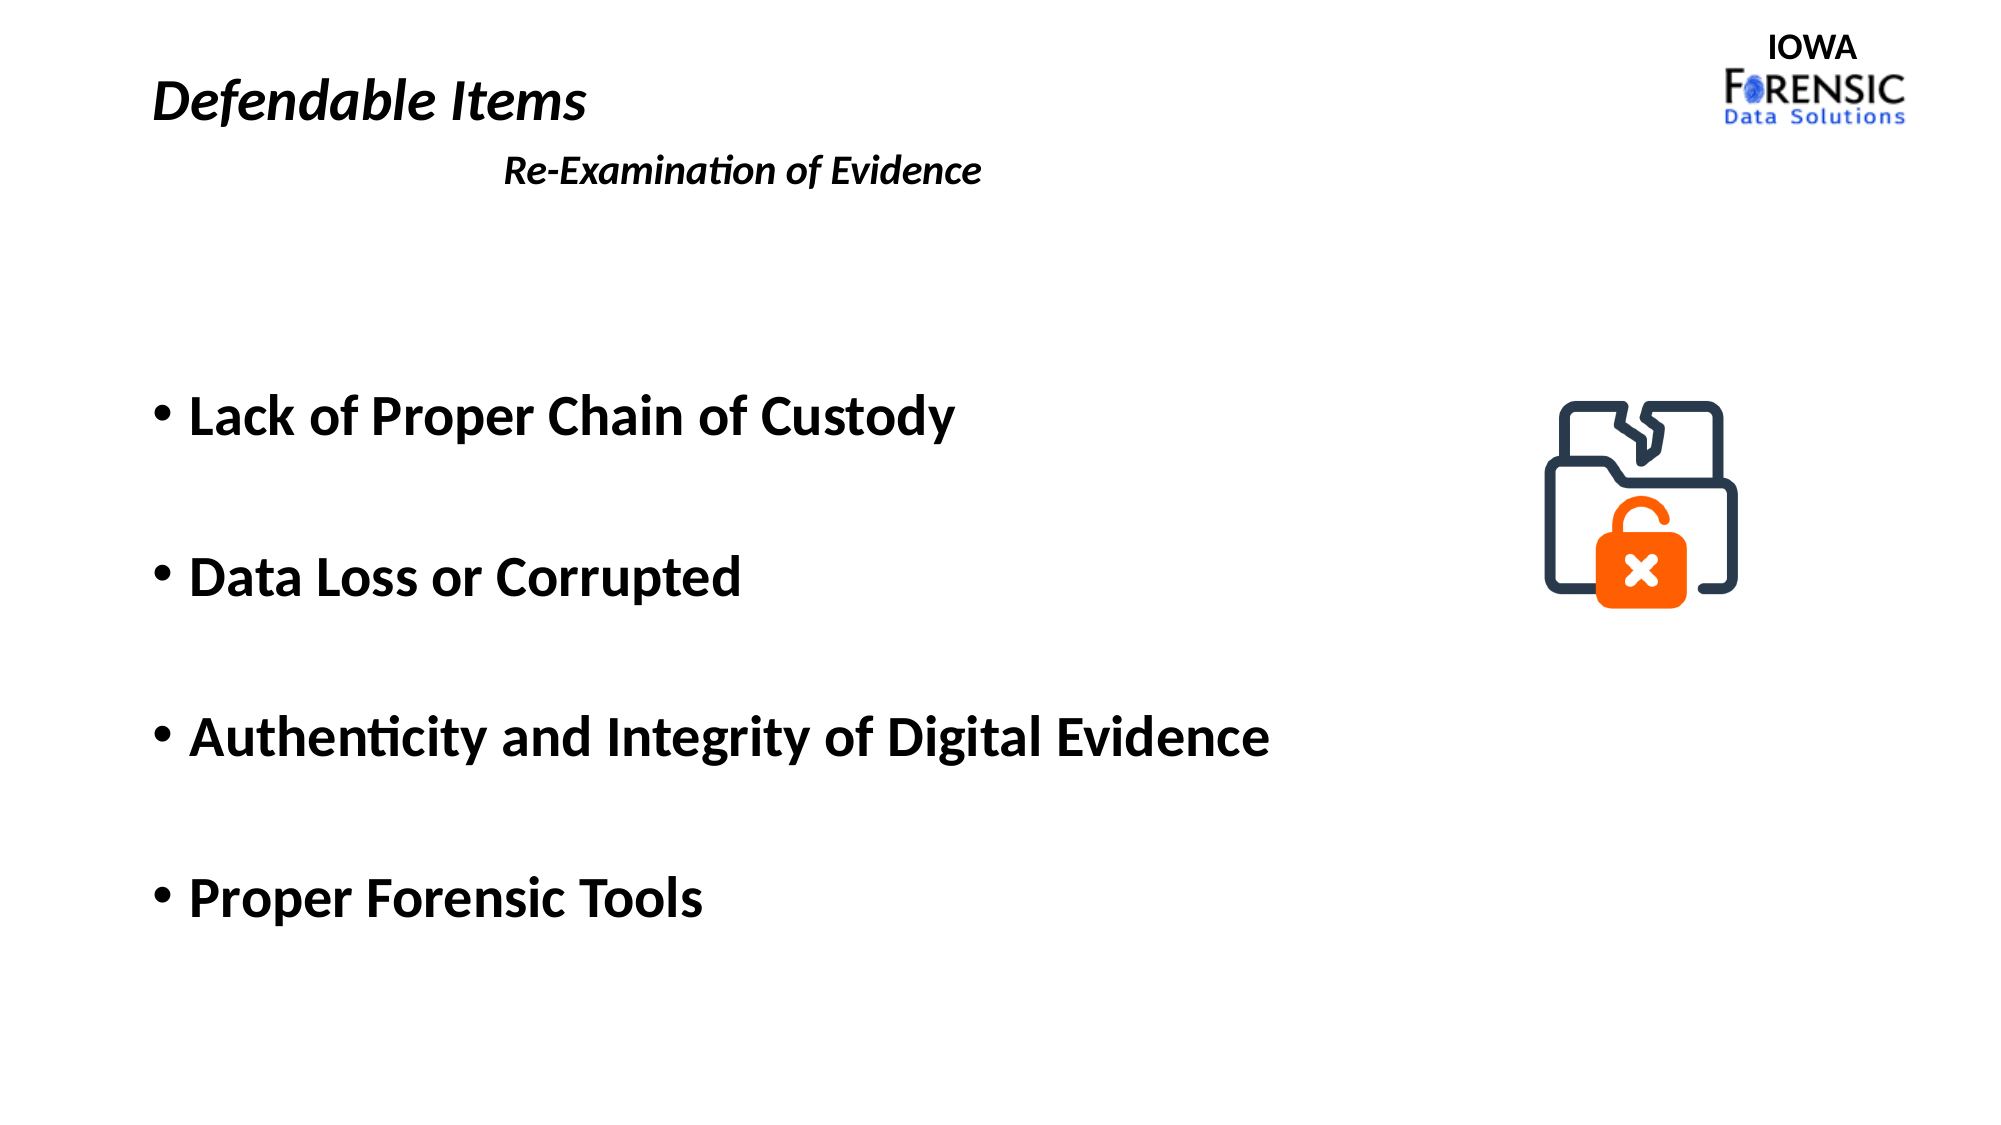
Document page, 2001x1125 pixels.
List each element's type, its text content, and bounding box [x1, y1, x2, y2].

title Defendable Items Re-Examination of Evidence [137, 59, 1601, 278]
picture [1784, 51, 1796, 55]
list Lack of Proper Chain of Custody Data Loss or Corrupted Authenticity and Integrity of Digital Evidence Proper Forensic Tools [137, 299, 1863, 1014]
picture [1715, 51, 1912, 144]
picture [1525, 390, 1753, 613]
